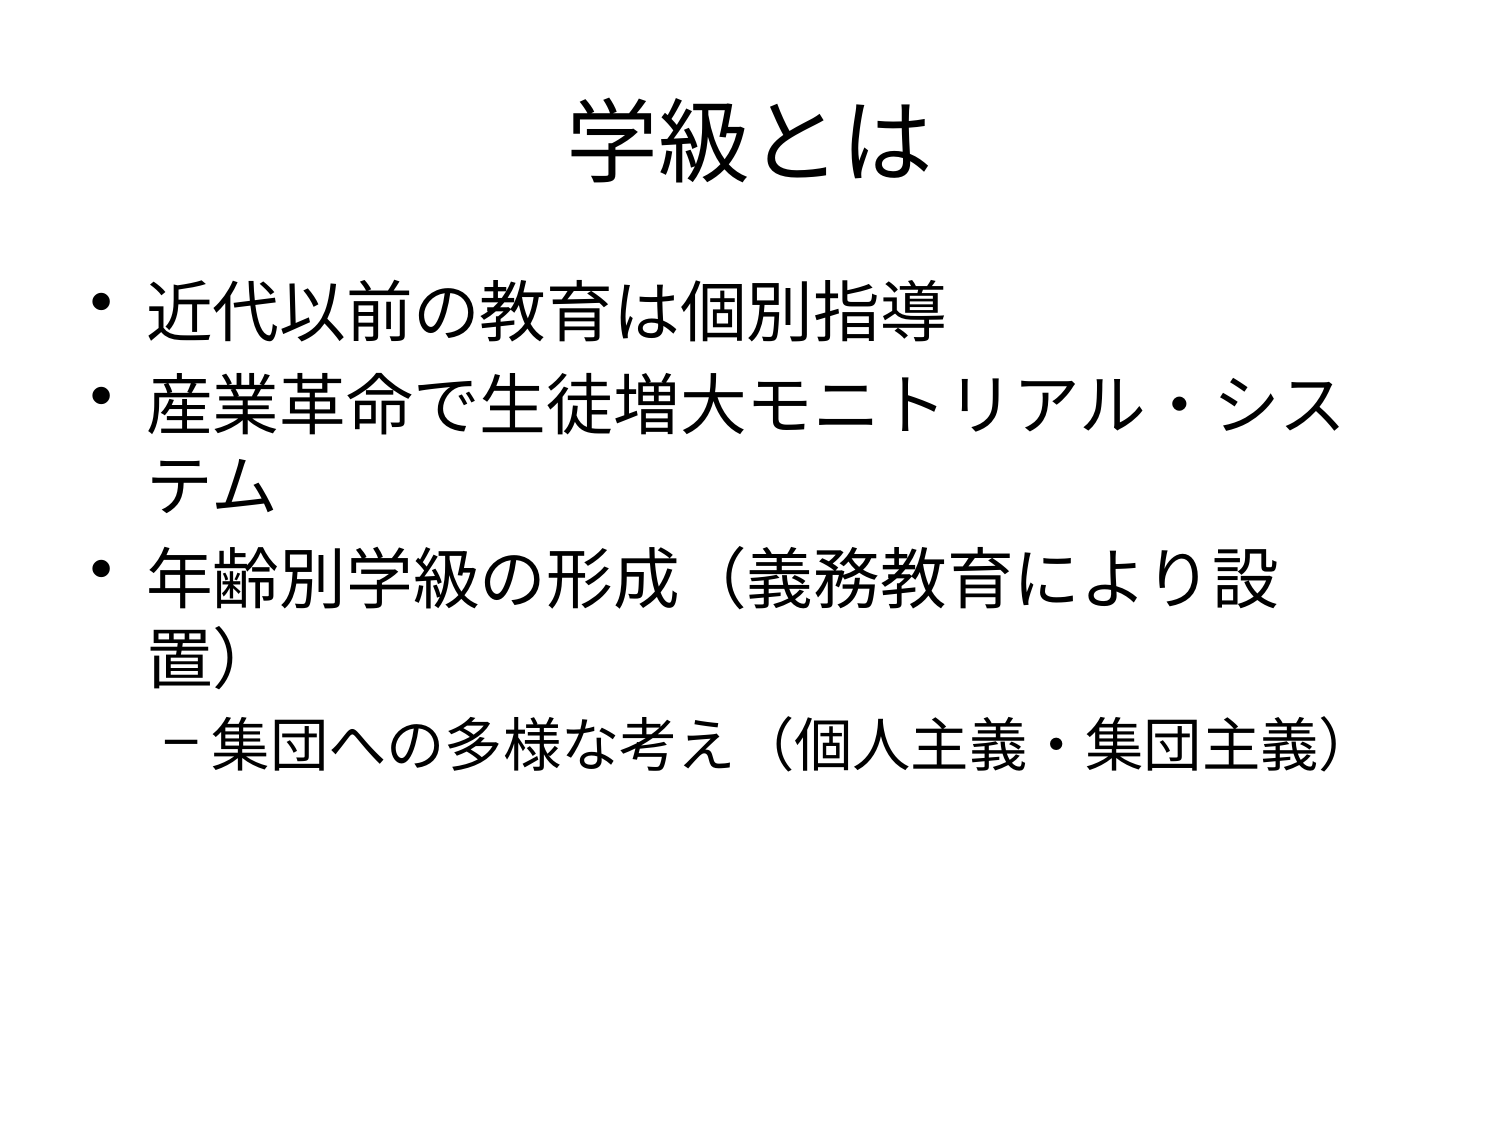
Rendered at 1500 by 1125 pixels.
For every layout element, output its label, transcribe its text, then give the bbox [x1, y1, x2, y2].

title 学級とは [74, 44, 1426, 233]
list 近代以前の教育は個別指導 産業革命で生徒増大モニトリアル・システム 年齢別学級の形成（義務教育により設置） 集団への多様な考え（個人主義・集団主義） [74, 262, 1426, 1006]
